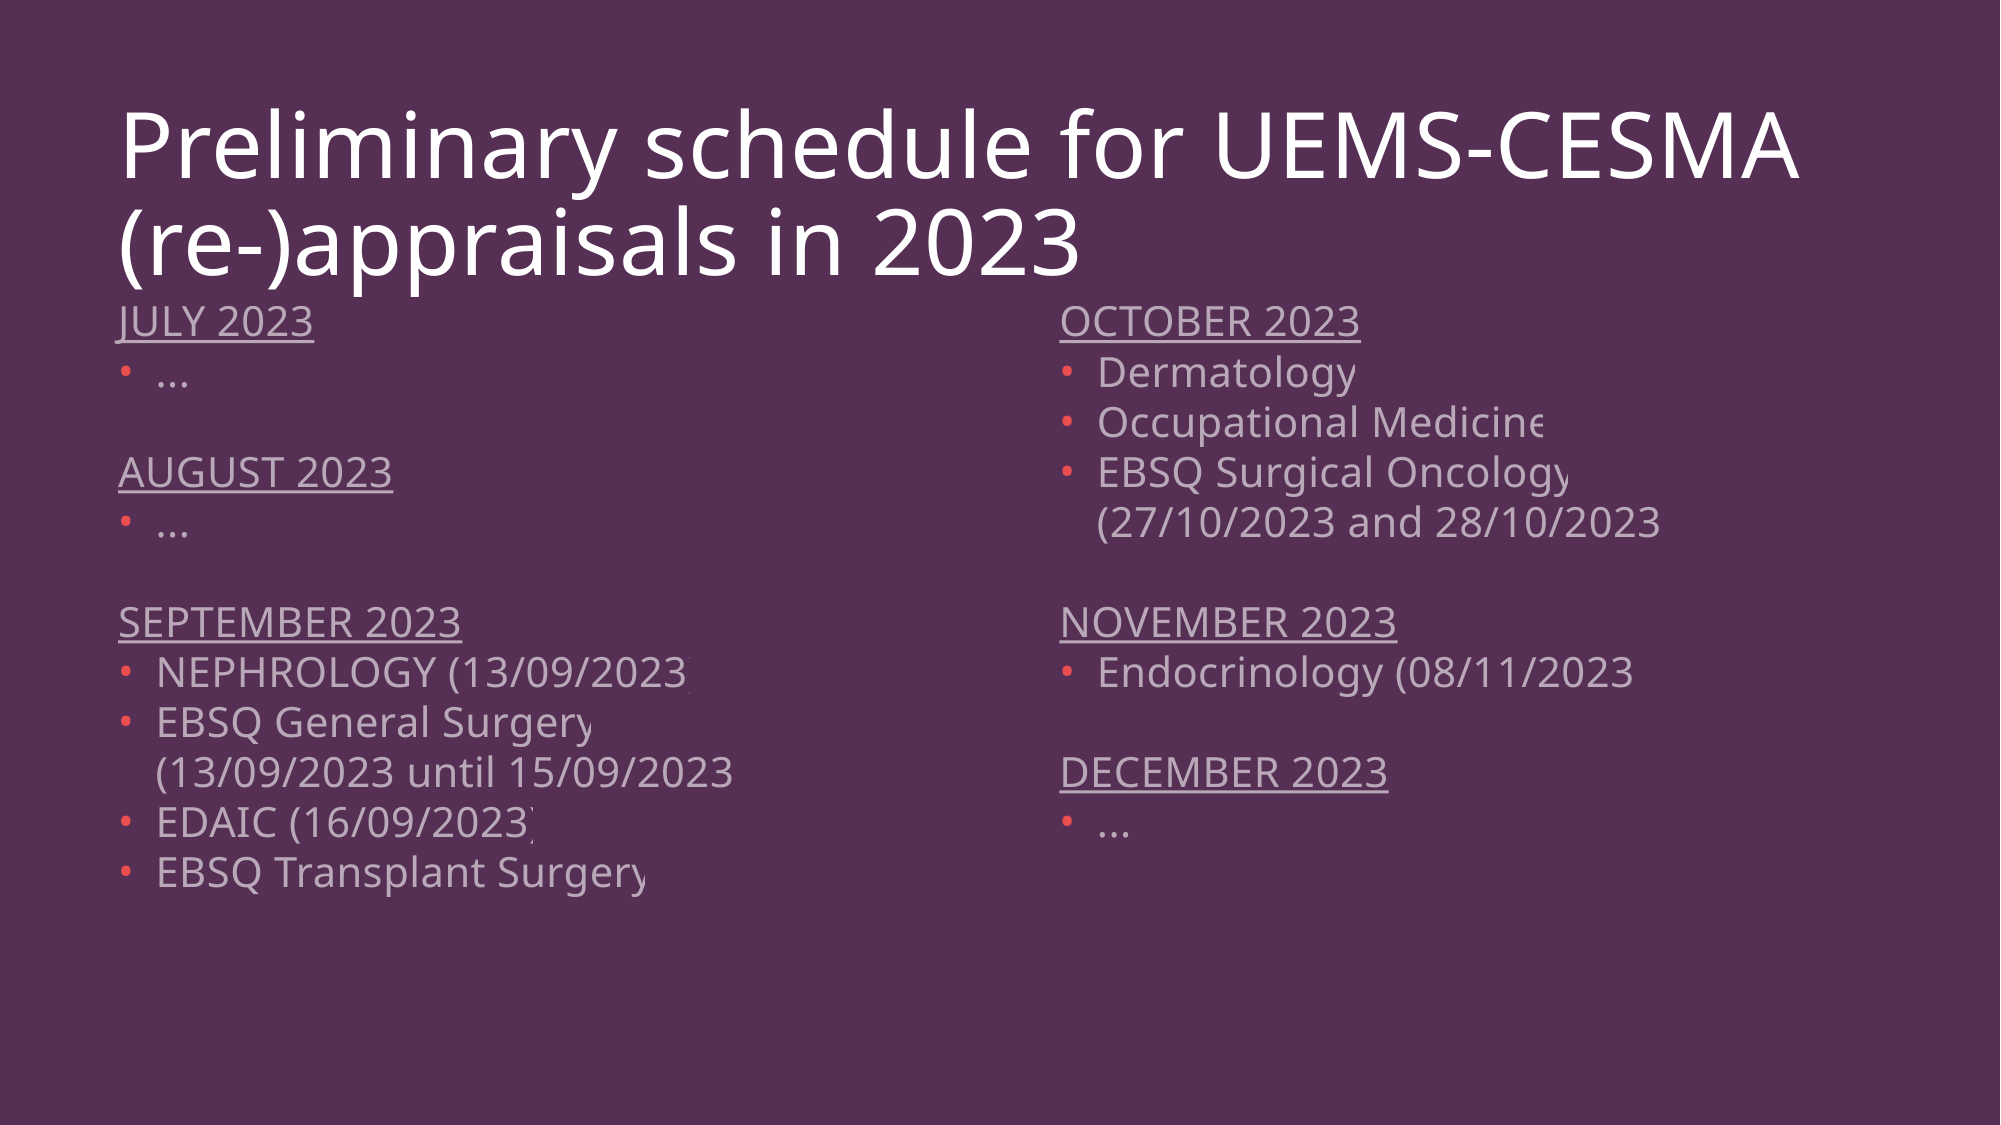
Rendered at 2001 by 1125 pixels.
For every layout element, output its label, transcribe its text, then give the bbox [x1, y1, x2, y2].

list OCTOBER 2023 Dermatology Occupational Medicine EBSQ Surgical Oncology (27/10/2023 and 28/10/2023) NOVEMBER 2023 Endocrinology (08/11/2023) DECEMBER 2023 ... [1059, 295, 1881, 826]
title Preliminary schedule for UEMS-CESMA (re-)appraisals in 2023 [118, 101, 1878, 344]
list JULY 2023 ... AUGUST 2023 ... SEPTEMBER 2023 NEPHROLOGY (13/09/2023) EBSQ General Surgery (13/09/2023 until 15/09/2023) EDAIC (16/09/2023) EBSQ Transplant Surgery [118, 295, 939, 826]
